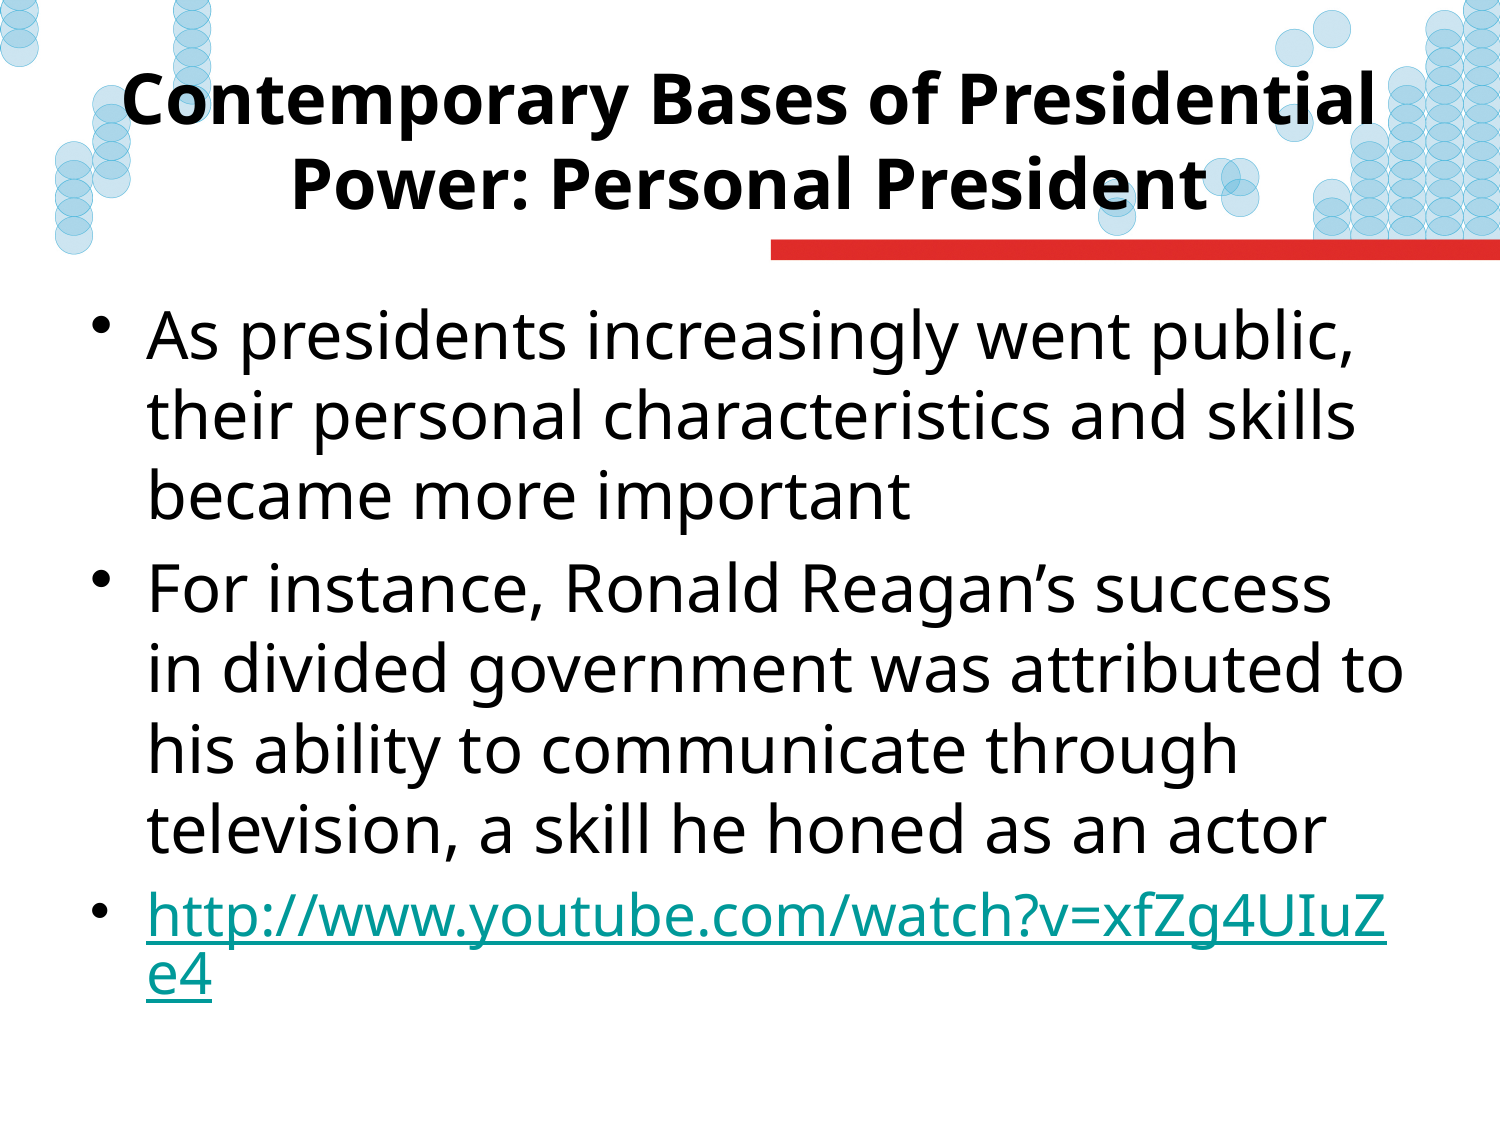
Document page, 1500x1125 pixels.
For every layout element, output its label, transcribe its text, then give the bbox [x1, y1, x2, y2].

list As presidents increasingly went public, their personal characteristics and skills became more important For instance, Ronald Reagan’s success in divided government was attributed to his ability to communicate through television, a skill he honed as an actor http://www.youtube.com/watch?v=xfZg4UIuZe4 [75, 285, 1425, 1005]
title Contemporary Bases of Presidential Power: Personal President [75, 45, 1425, 233]
picture [0, 0, 1500, 1125]
